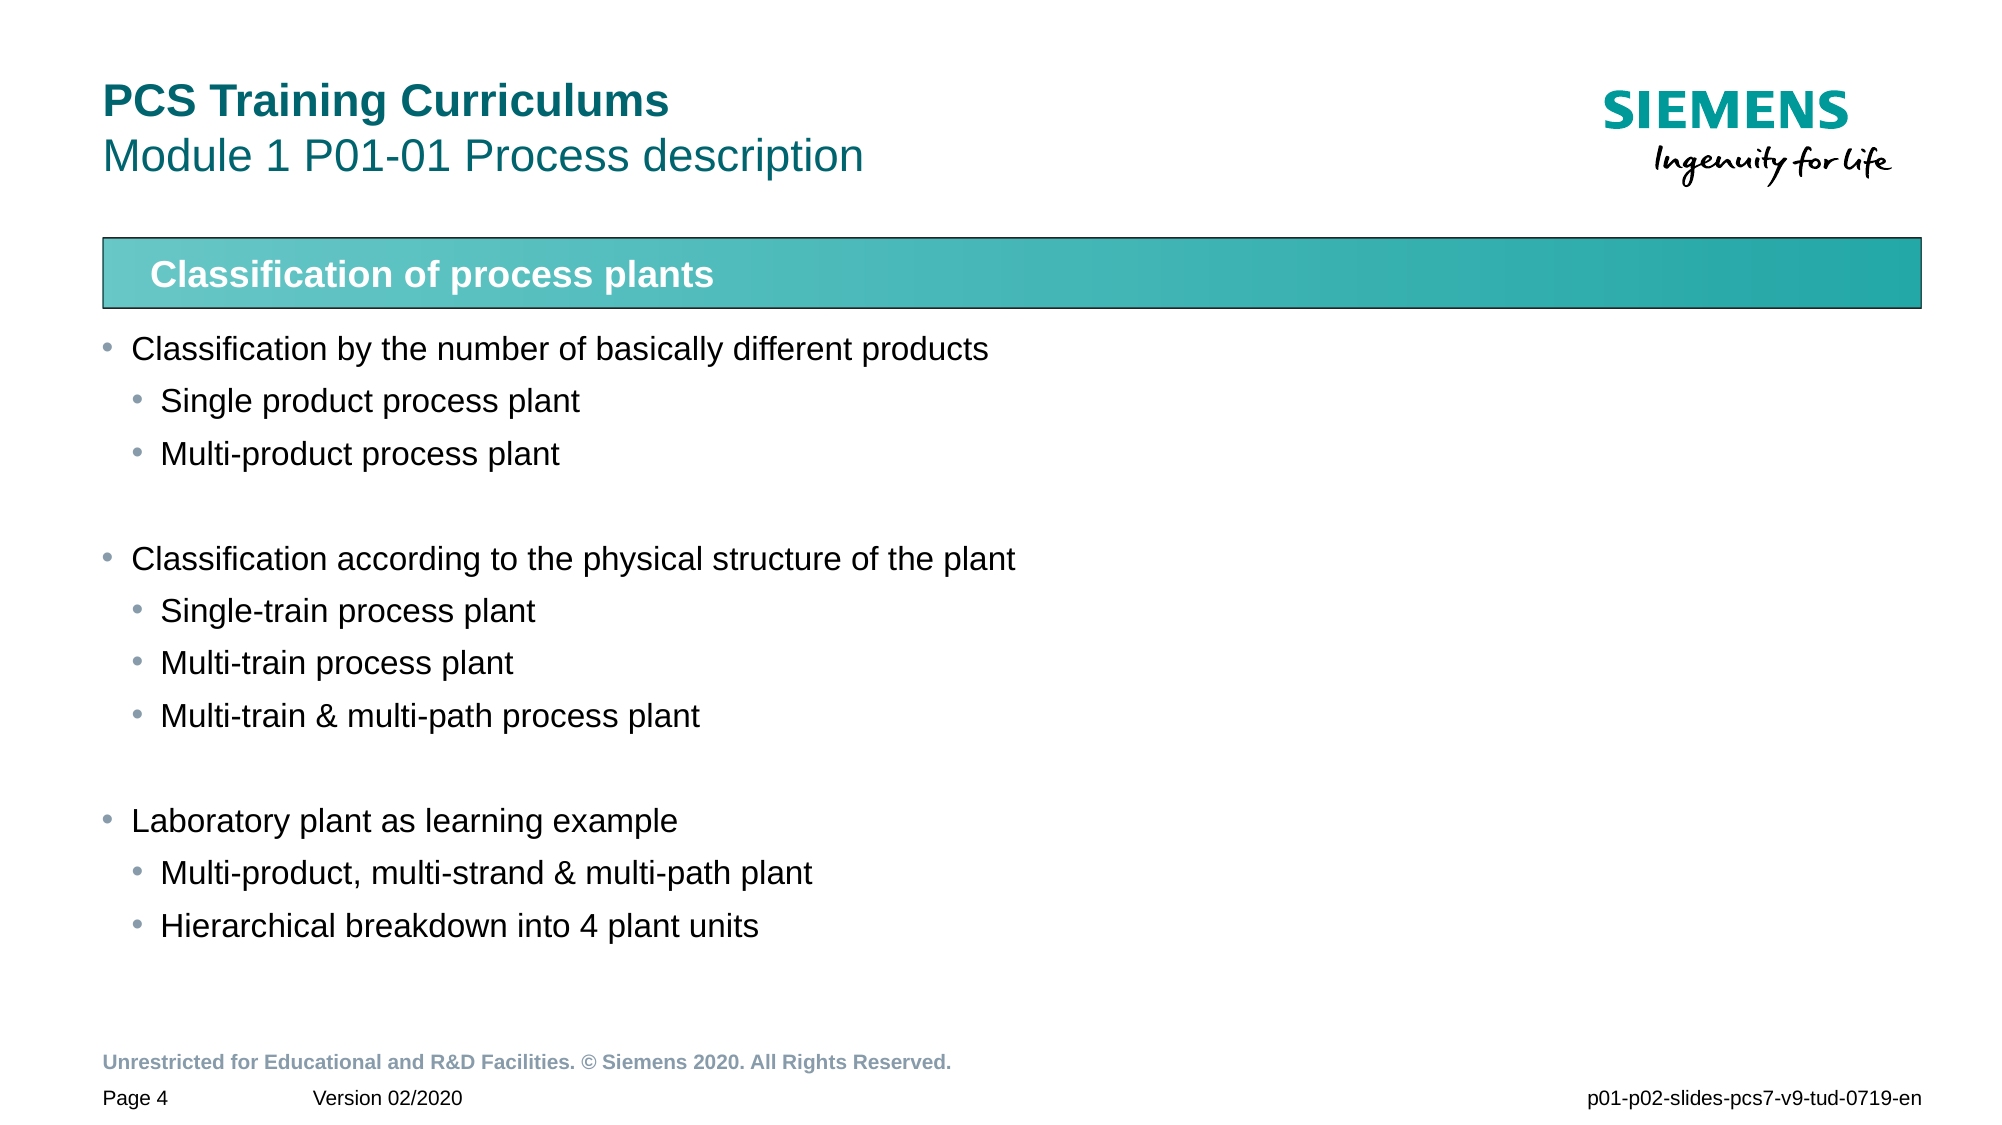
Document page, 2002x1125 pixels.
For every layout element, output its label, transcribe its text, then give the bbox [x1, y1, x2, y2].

text_box Classification by the number of basically different products Single product process plant Multi-product process plant Classification according to the physical structure of the plant Single-train process plant Multi-train process plant Multi-train & multi-path process plant Laboratory plant as learning example Multi-product, multi-strand & multi-path plant Hierarchical breakdown into 4 plant units [54, 238, 1919, 845]
title PCS Training Curriculums Module 1 P01-01 Process description [0, 0, 2001, 237]
text_box Classification of process plants [102, 237, 1922, 309]
